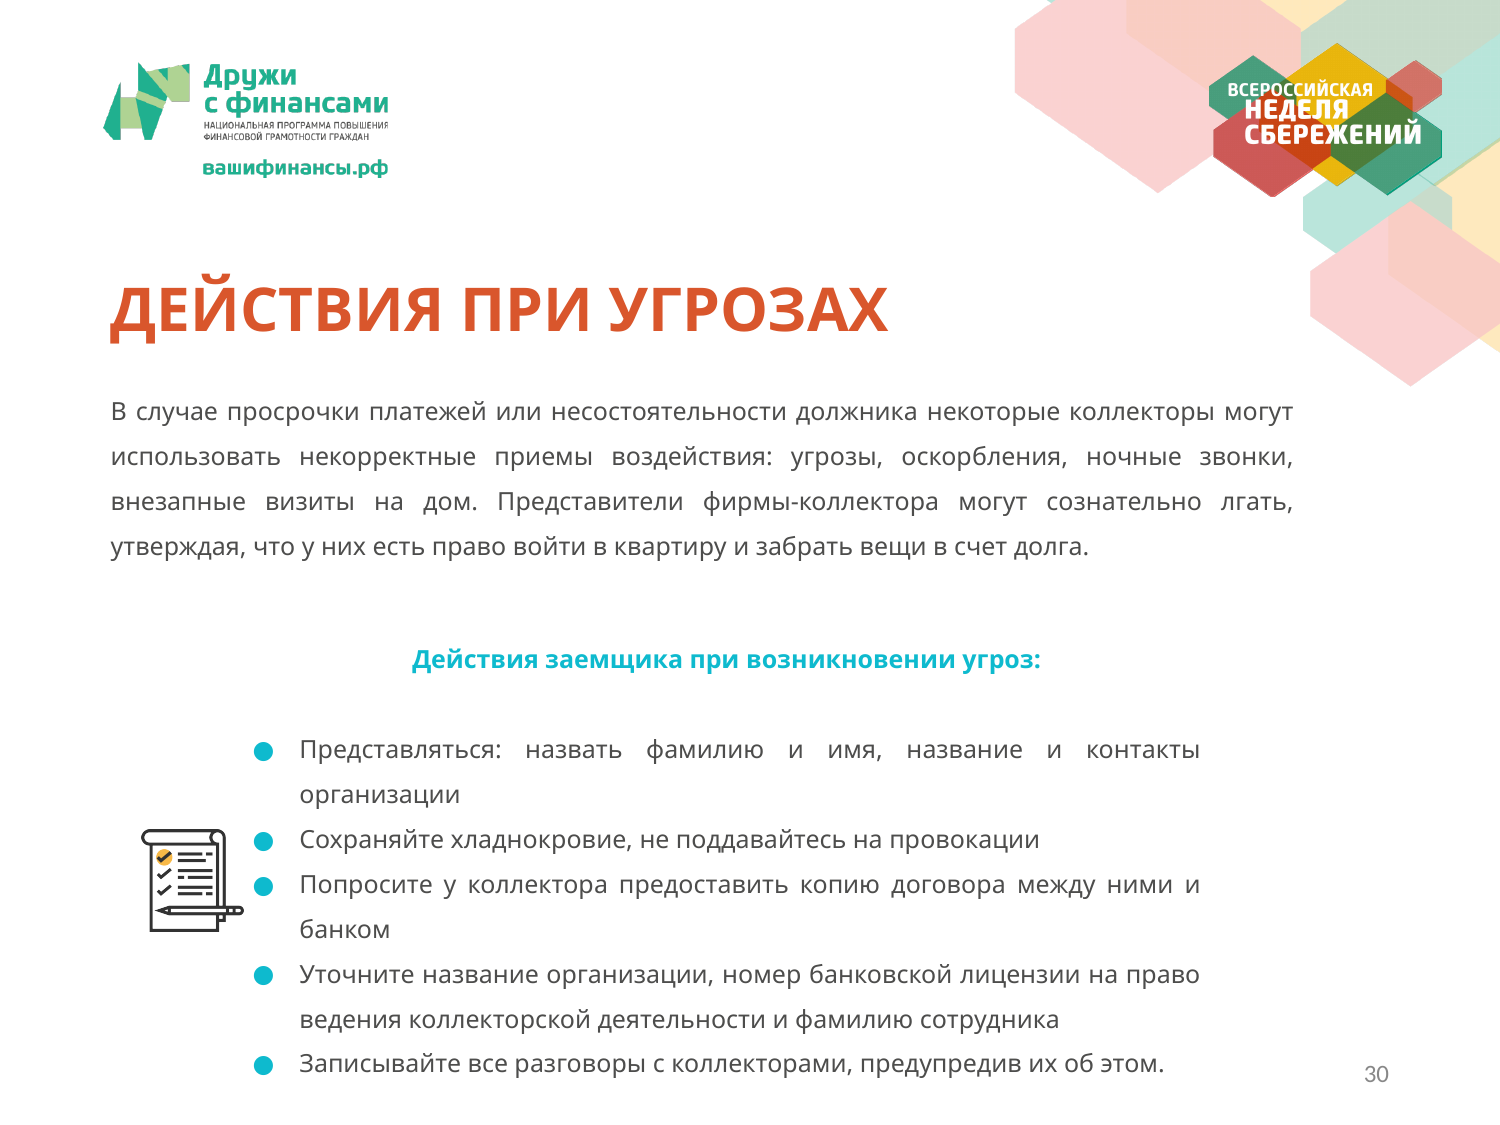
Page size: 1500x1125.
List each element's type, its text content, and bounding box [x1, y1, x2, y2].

slide_number 30 [1353, 1050, 1398, 1096]
title ДЕЙСТВИЯ ПРИ УГРОЗАХ [102, 256, 1000, 367]
picture [102, 61, 388, 179]
picture [141, 829, 244, 932]
text_box В случае просрочки платежей или несостоятельности должника некоторые коллекторы могут использовать некорректные приемы воздействия: угрозы, оскорбления, ночные звонки, внезапные визиты на дом. Представители фирмы-коллектора могут сознательно лгать, утверждая, что у них есть право войти в квартиру и забрать вещи в счет долга. [103, 373, 1303, 568]
text_box Действия заемщика при возникновении угроз: Представляться: назвать фамилию и имя, название и контакты организации Сохраняйте хладнокровие, не поддавайтесь на провокации Попросите у коллектора предоставить копию договора между ними и банком Уточните название организации, номер банковской лицензии на право ведения коллекторской деятельности и фамилию сотрудника Записывайте все разговоры с коллекторами, предупредив их об этом. [245, 621, 1210, 1086]
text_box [1000, 0, 1500, 399]
